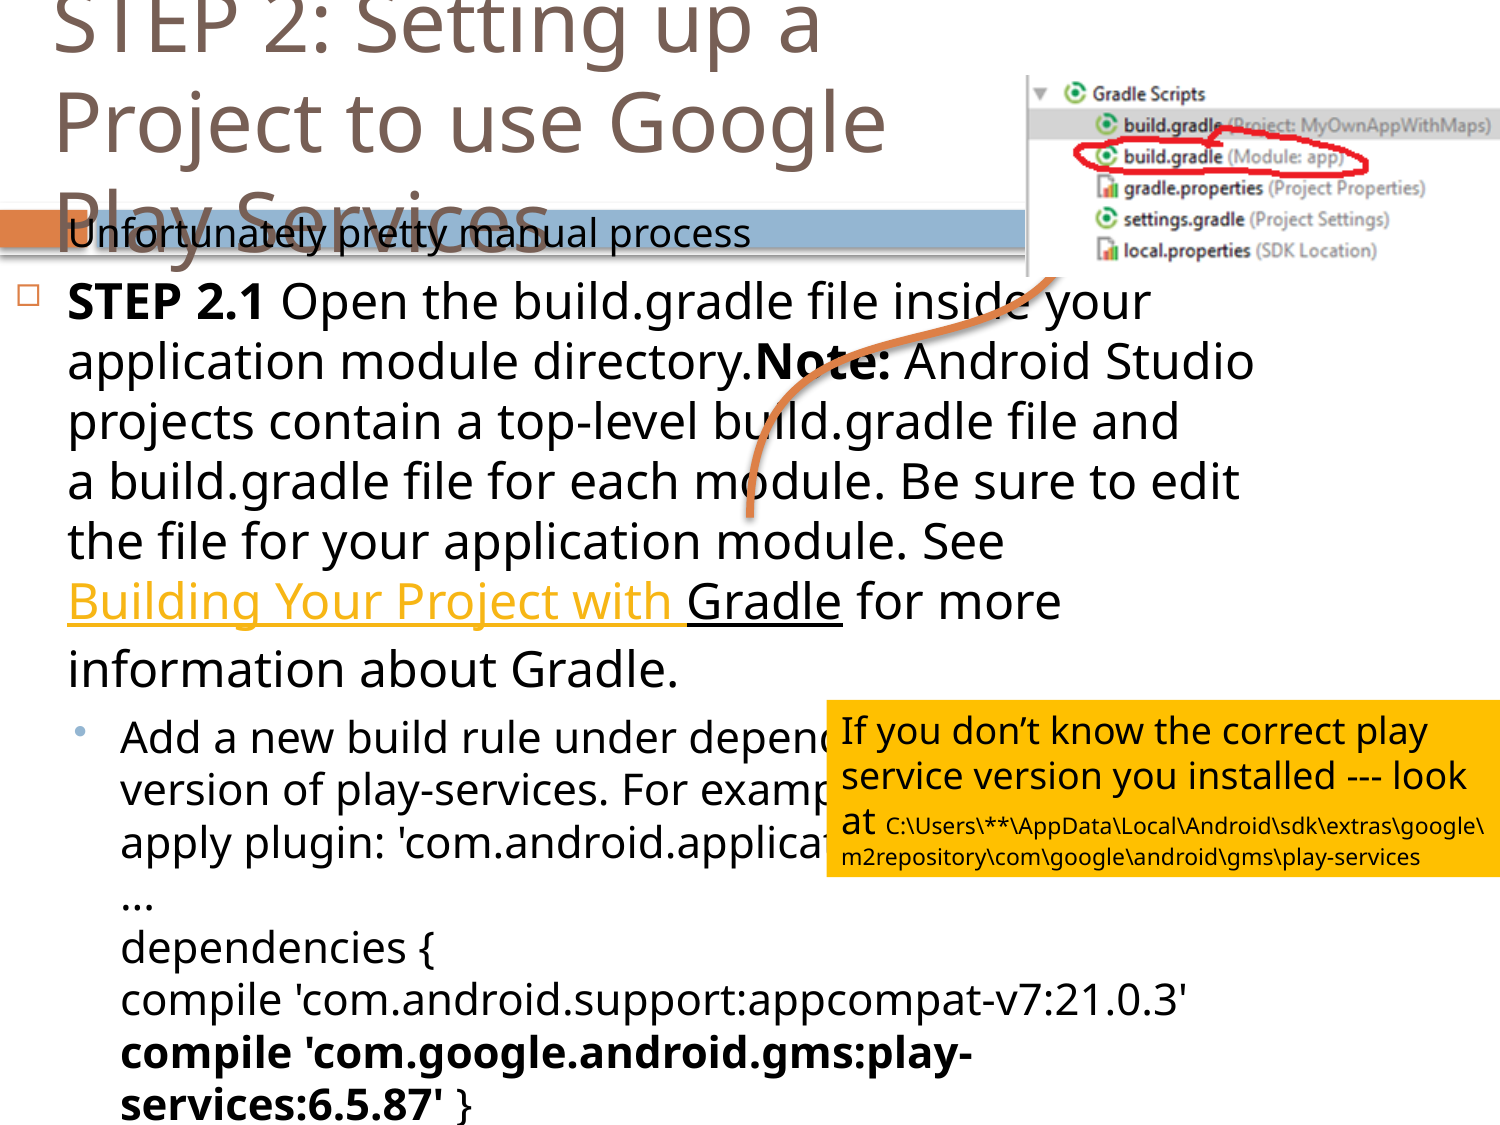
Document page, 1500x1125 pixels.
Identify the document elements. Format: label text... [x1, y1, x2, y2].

title STEP 2: Setting up a Project to use Google Play Services [37, 37, 1063, 199]
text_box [740, 170, 1097, 510]
picture [1024, 74, 1500, 278]
list Unfortunately pretty manual process STEP 2.1 Open the build.gradle file inside your application module directory.Note: Android Studio projects contain a top-level build.gradle file and a build.gradle file for each module. Be sure to edit the file for your application module. See Building Your Project with Gradle for more information about Gradle. Add a new build rule under dependencies for the latest version of play-services. For example:| apply plugin: 'com.android.application' ... dependencies { compile 'com.android.support:appcompat-v7:21.0.3' compile 'com.google.android.gms:play-services:6.5.87' } Be sure you update this version number each time Google Play services is updated. [0, 199, 1338, 938]
text_box If you don’t know the correct play service version you installed --- look at C:\Users\**\AppData\Local\Android\sdk\extras\google\m2repository\com\google\android\gms\play-services [826, 699, 1500, 878]
